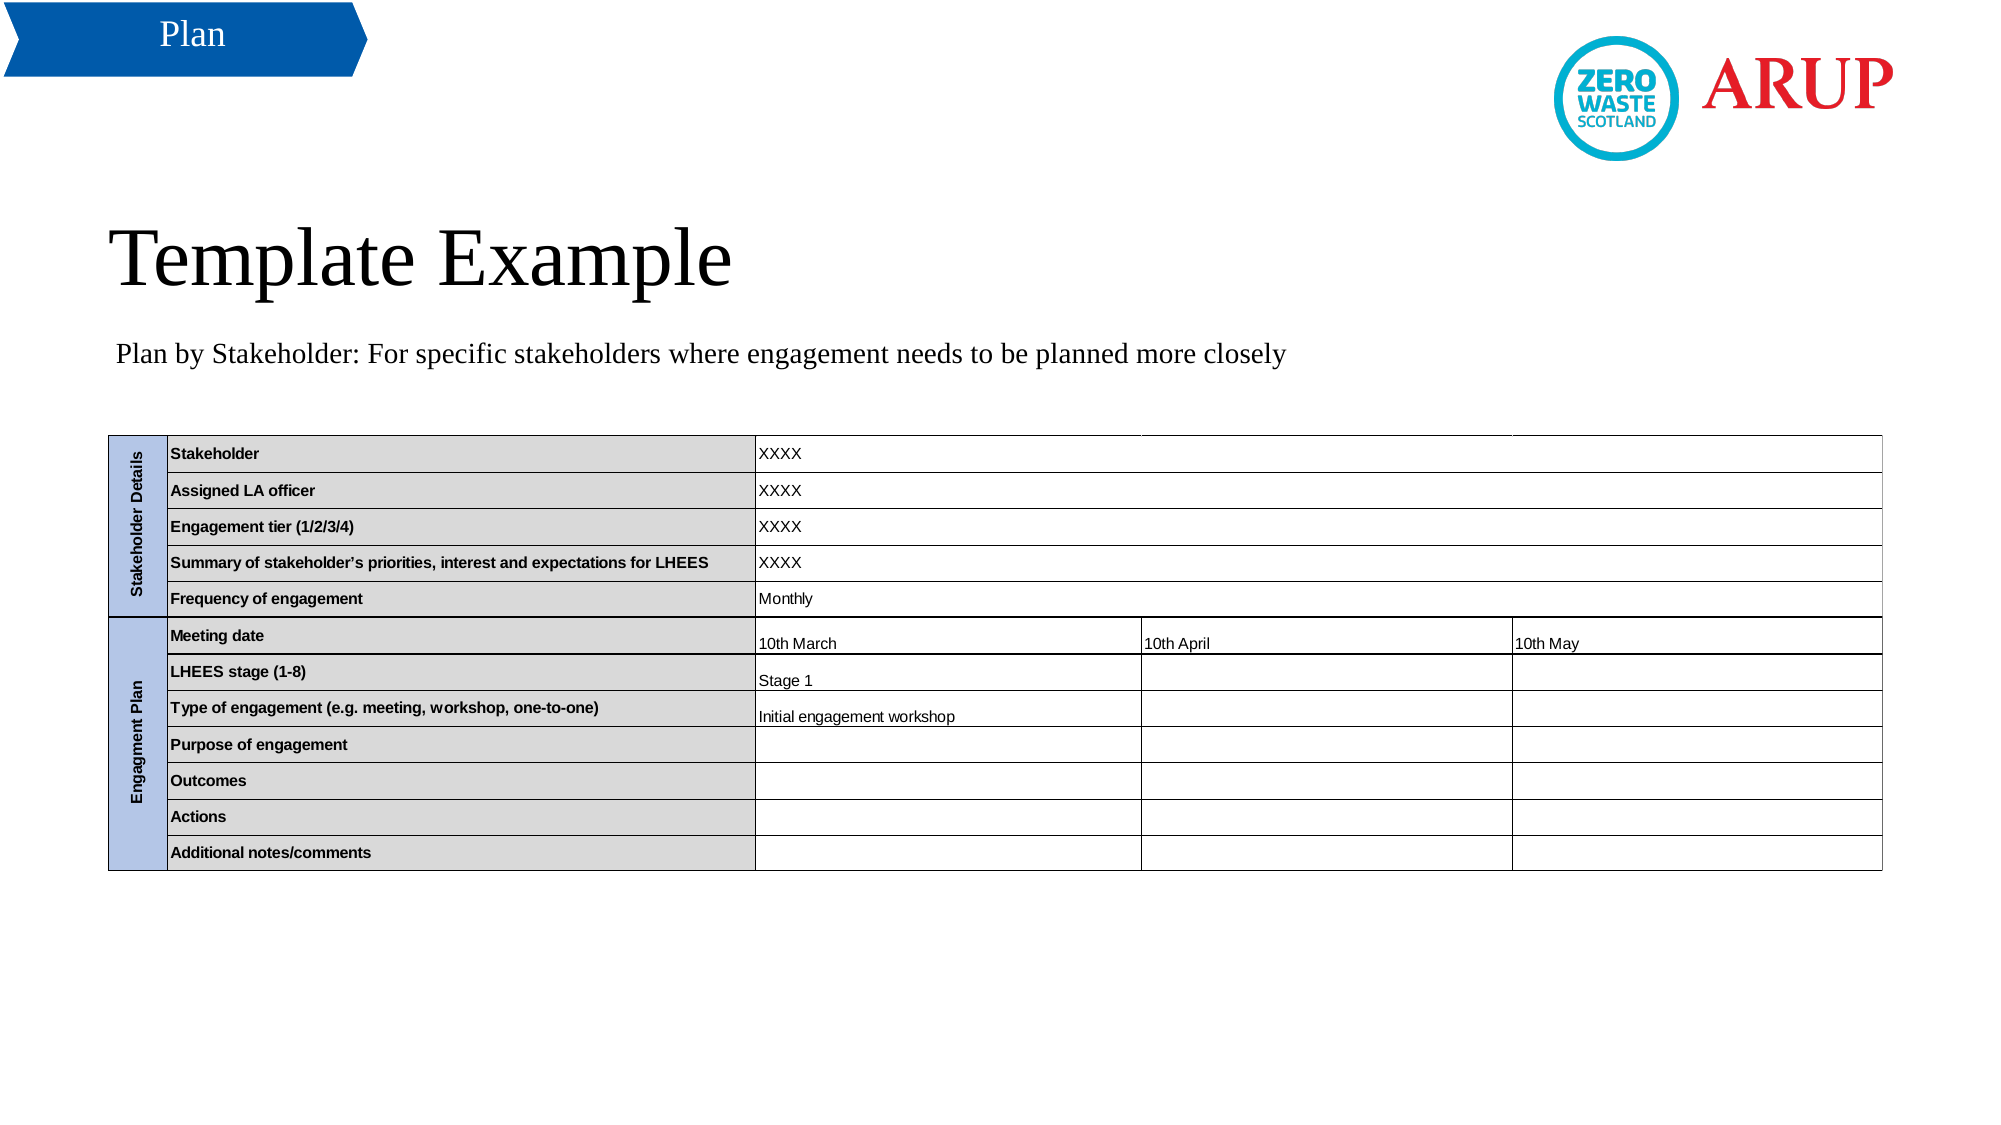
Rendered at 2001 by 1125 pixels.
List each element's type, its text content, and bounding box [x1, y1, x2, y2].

picture [107, 435, 1884, 872]
text_box Plan [0, 0, 371, 80]
title Template Example [108, 209, 1588, 298]
picture [1702, 58, 1893, 109]
text_box Plan by Stakeholder: For specific stakeholders where engagement needs to be planned more closely [101, 318, 1493, 377]
picture [1554, 36, 1679, 161]
